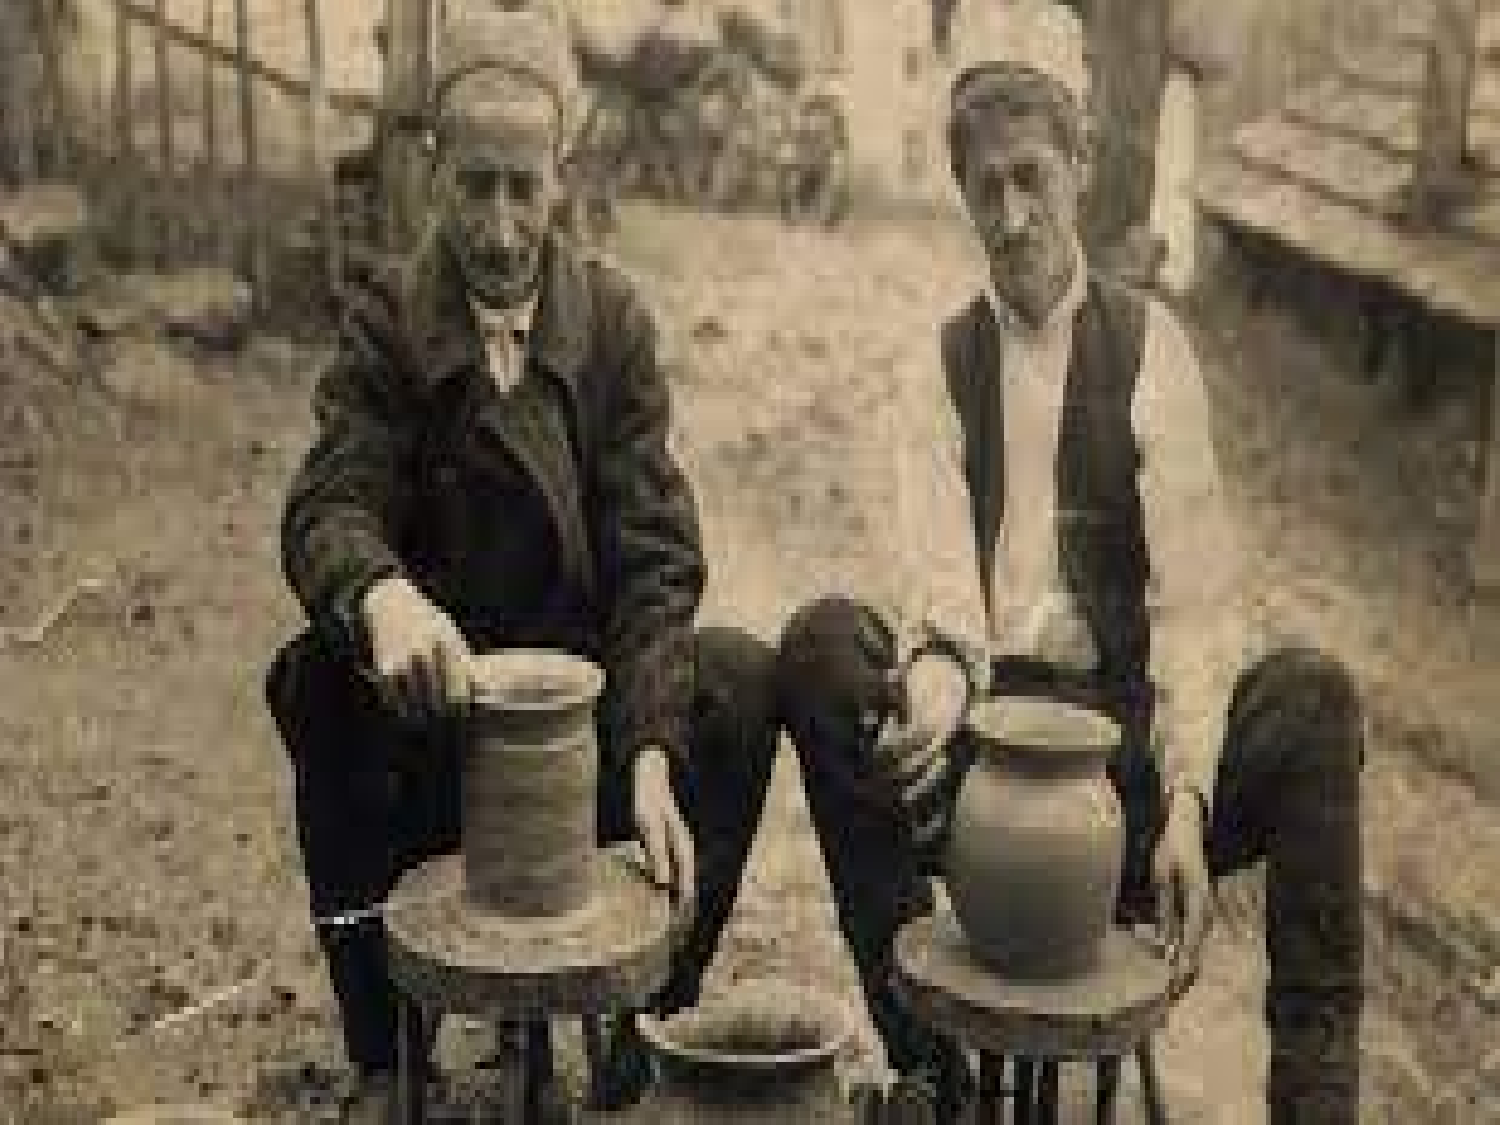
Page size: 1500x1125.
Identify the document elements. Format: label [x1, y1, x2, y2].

list [0, 0, 1500, 1125]
